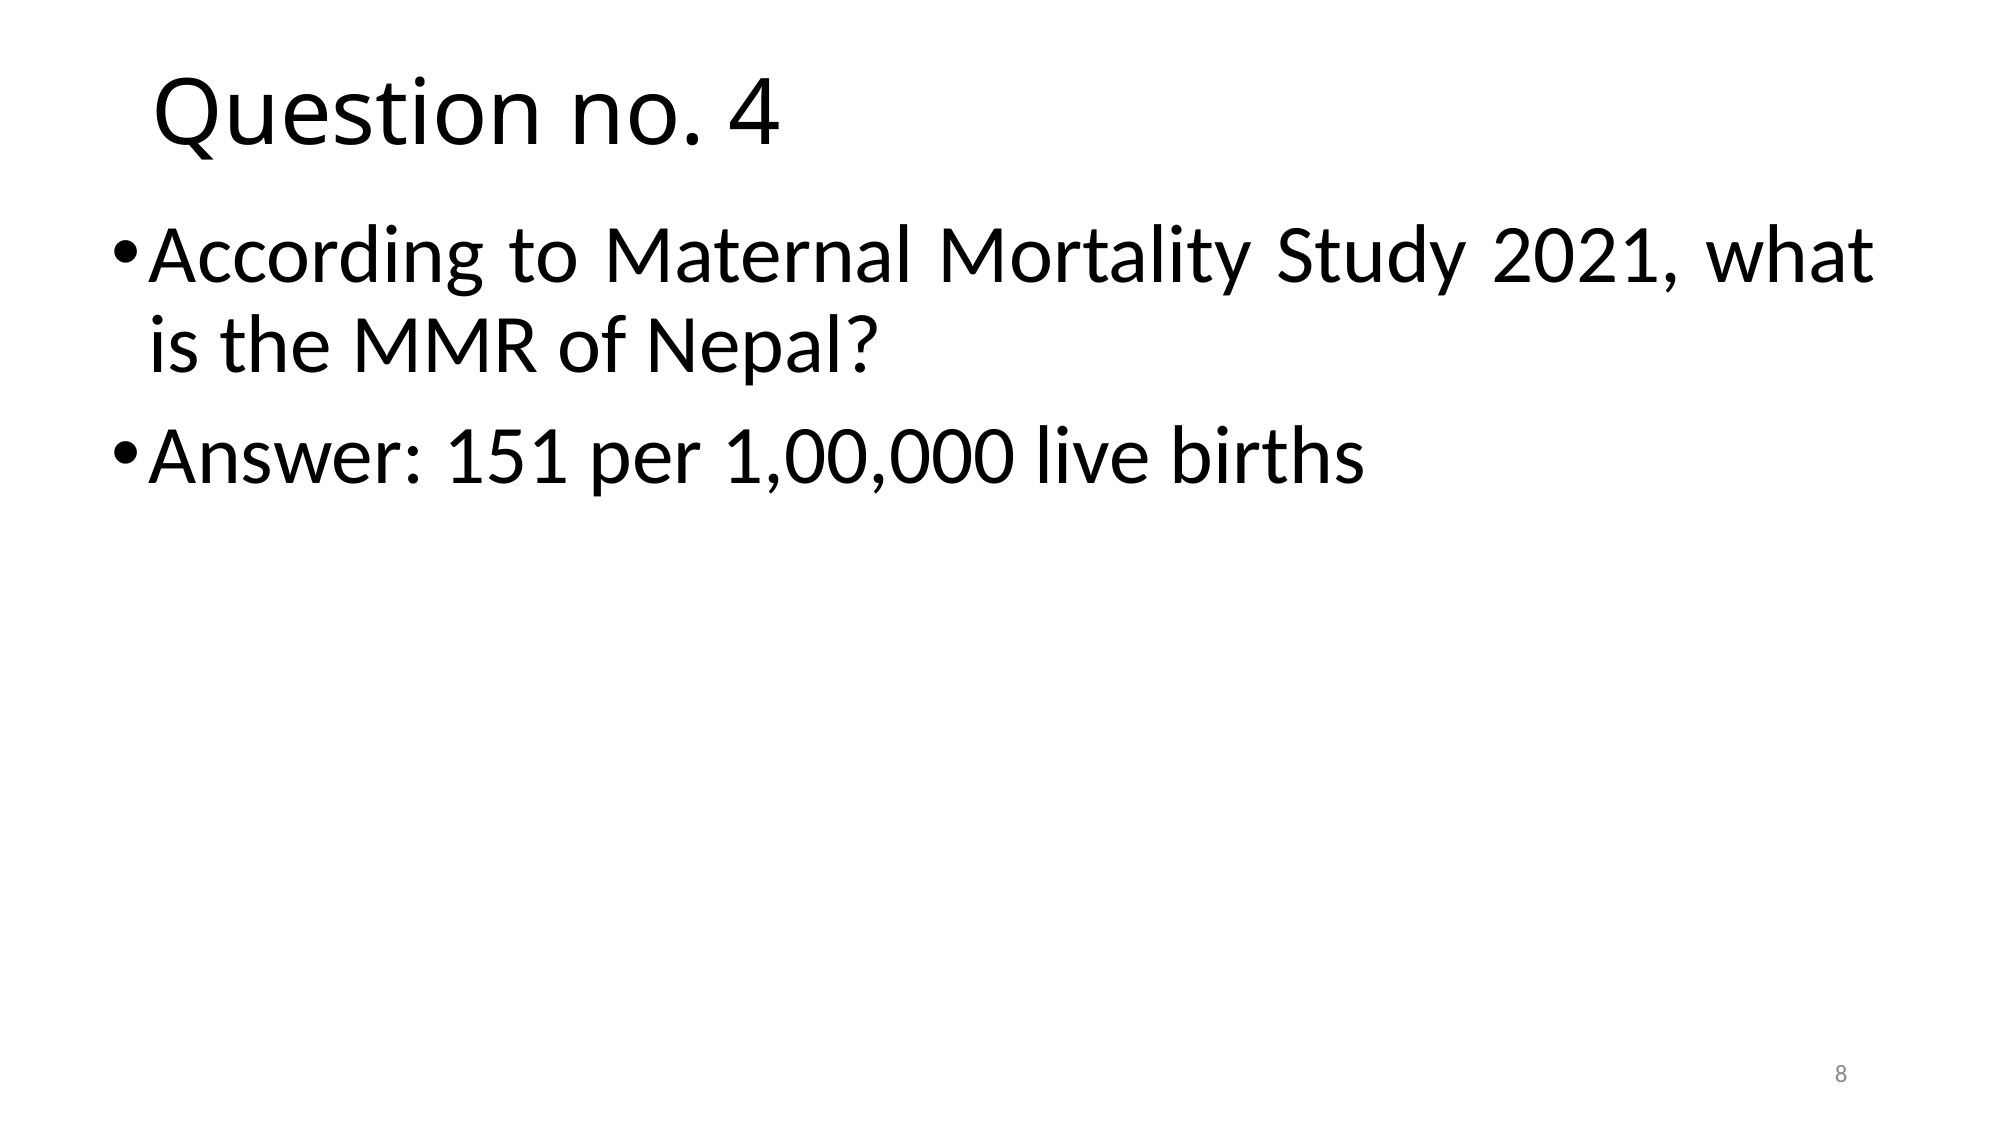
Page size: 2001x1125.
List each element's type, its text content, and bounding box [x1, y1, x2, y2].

list According to Maternal Mortality Study 2021, what is the MMR of Nepal? Answer: 151 per 1,00,000 live births [96, 203, 1893, 1010]
title Question no. 4 [136, 54, 1893, 177]
slide_number 8 [1412, 1042, 1863, 1103]
